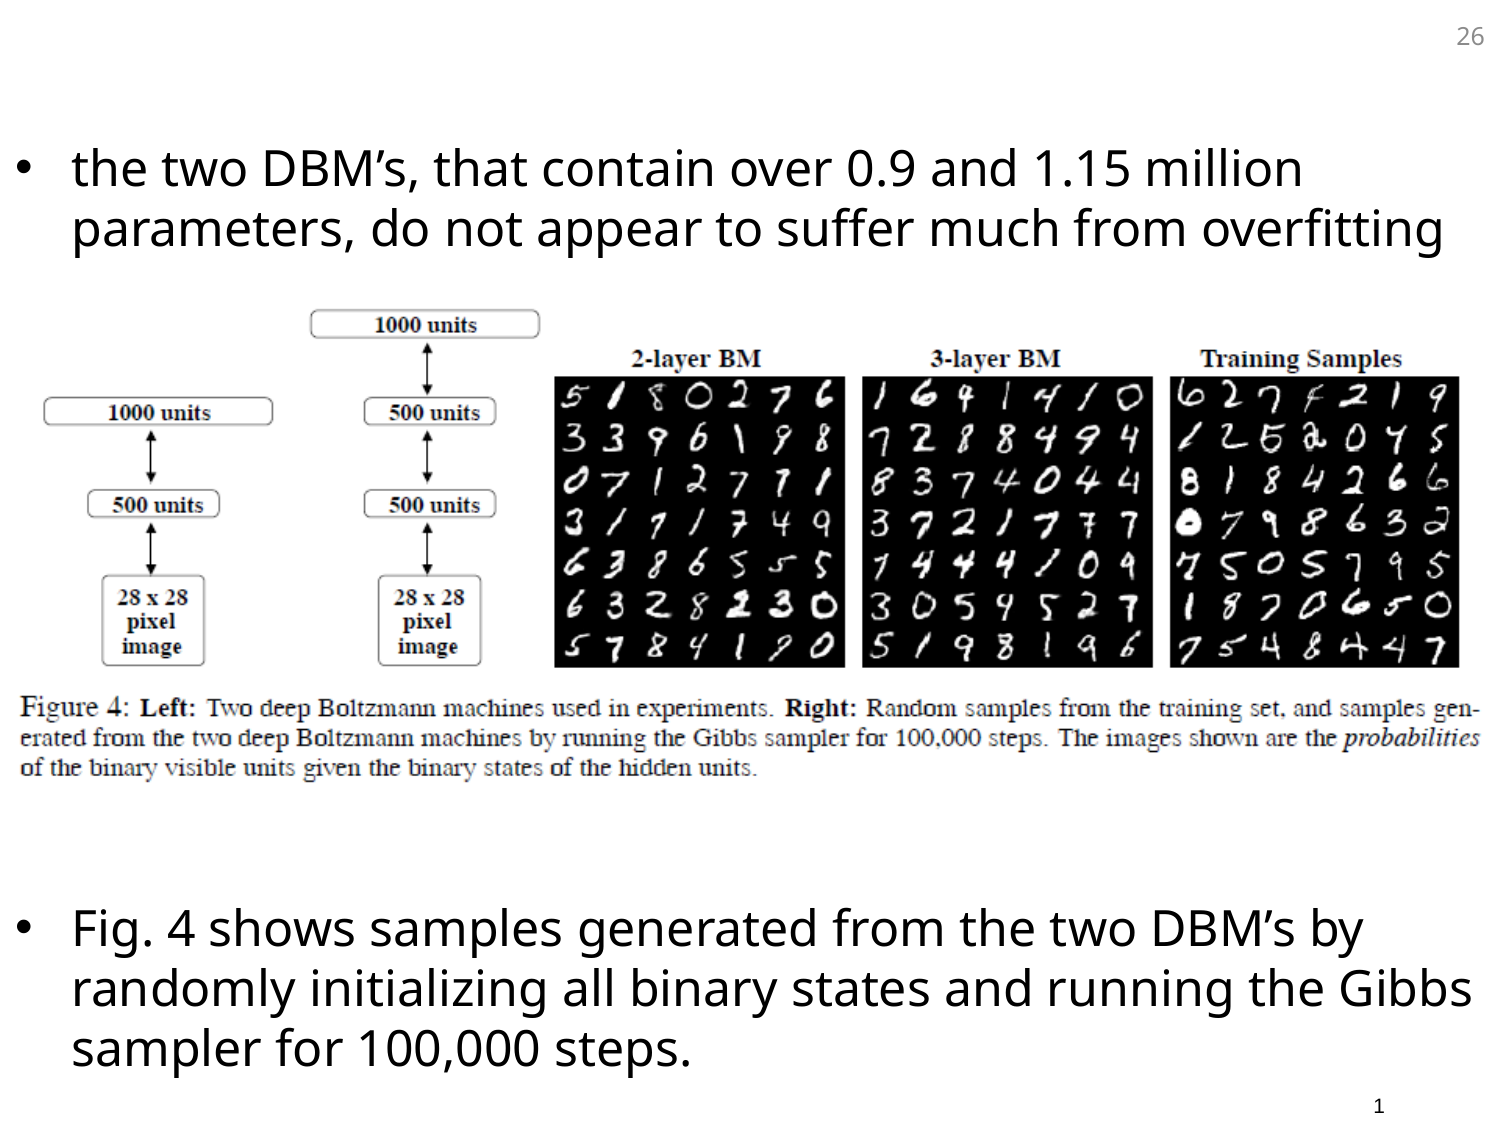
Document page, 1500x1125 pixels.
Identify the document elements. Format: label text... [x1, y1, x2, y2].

list the two DBM’s, that contain over 0.9 and 1.15 million parameters, do not appear to suffer much from overfitting Fig. 4 shows samples generated from the two DBM’s by randomly initializing all binary states and running the Gibbs sampler for 100,000 steps. [0, 128, 1500, 1087]
picture [0, 278, 1487, 787]
slide_number 26 [1425, 0, 1500, 75]
text_box 1 [1358, 1084, 1401, 1125]
